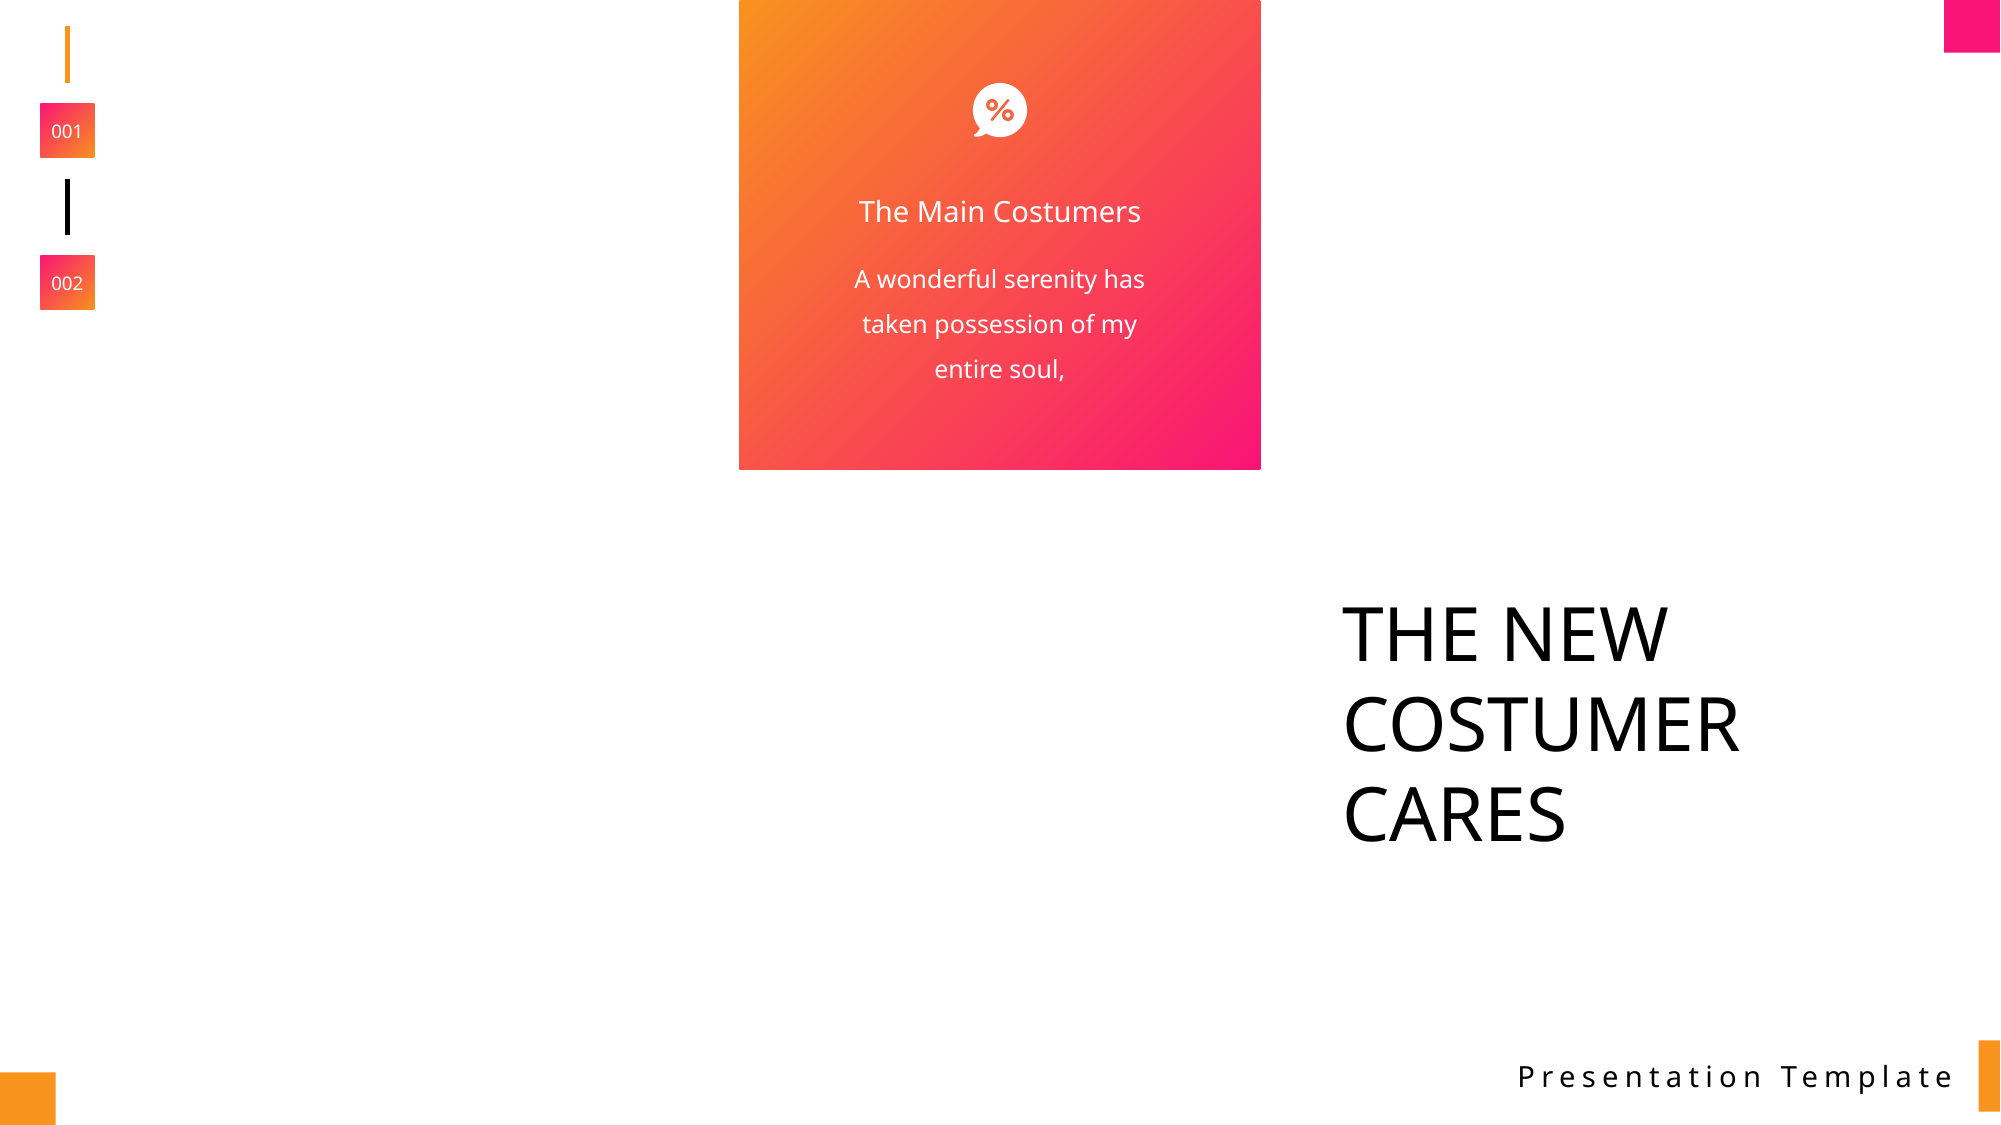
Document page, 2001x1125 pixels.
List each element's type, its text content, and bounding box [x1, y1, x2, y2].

text_box [1978, 1039, 2000, 1113]
text_box [39, 102, 95, 112]
picture [218, 0, 1782, 939]
text_box [39, 302, 95, 311]
text_box Presentation Template [1502, 1050, 1967, 1101]
text_box [39, 150, 95, 159]
text_box A wonderful serenity has taken possession of my entire soul, [833, 241, 1167, 392]
text_box [740, 0, 1260, 469]
text_box [1943, 0, 2000, 54]
text_box THE NEW COSTUMER CARES [1327, 579, 1805, 864]
text_box [0, 1071, 57, 1125]
text_box 001 [27, 112, 107, 150]
text_box [39, 255, 95, 264]
text_box 002 [27, 264, 107, 302]
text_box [972, 82, 1028, 138]
text_box The Main Costumers [833, 186, 1167, 236]
